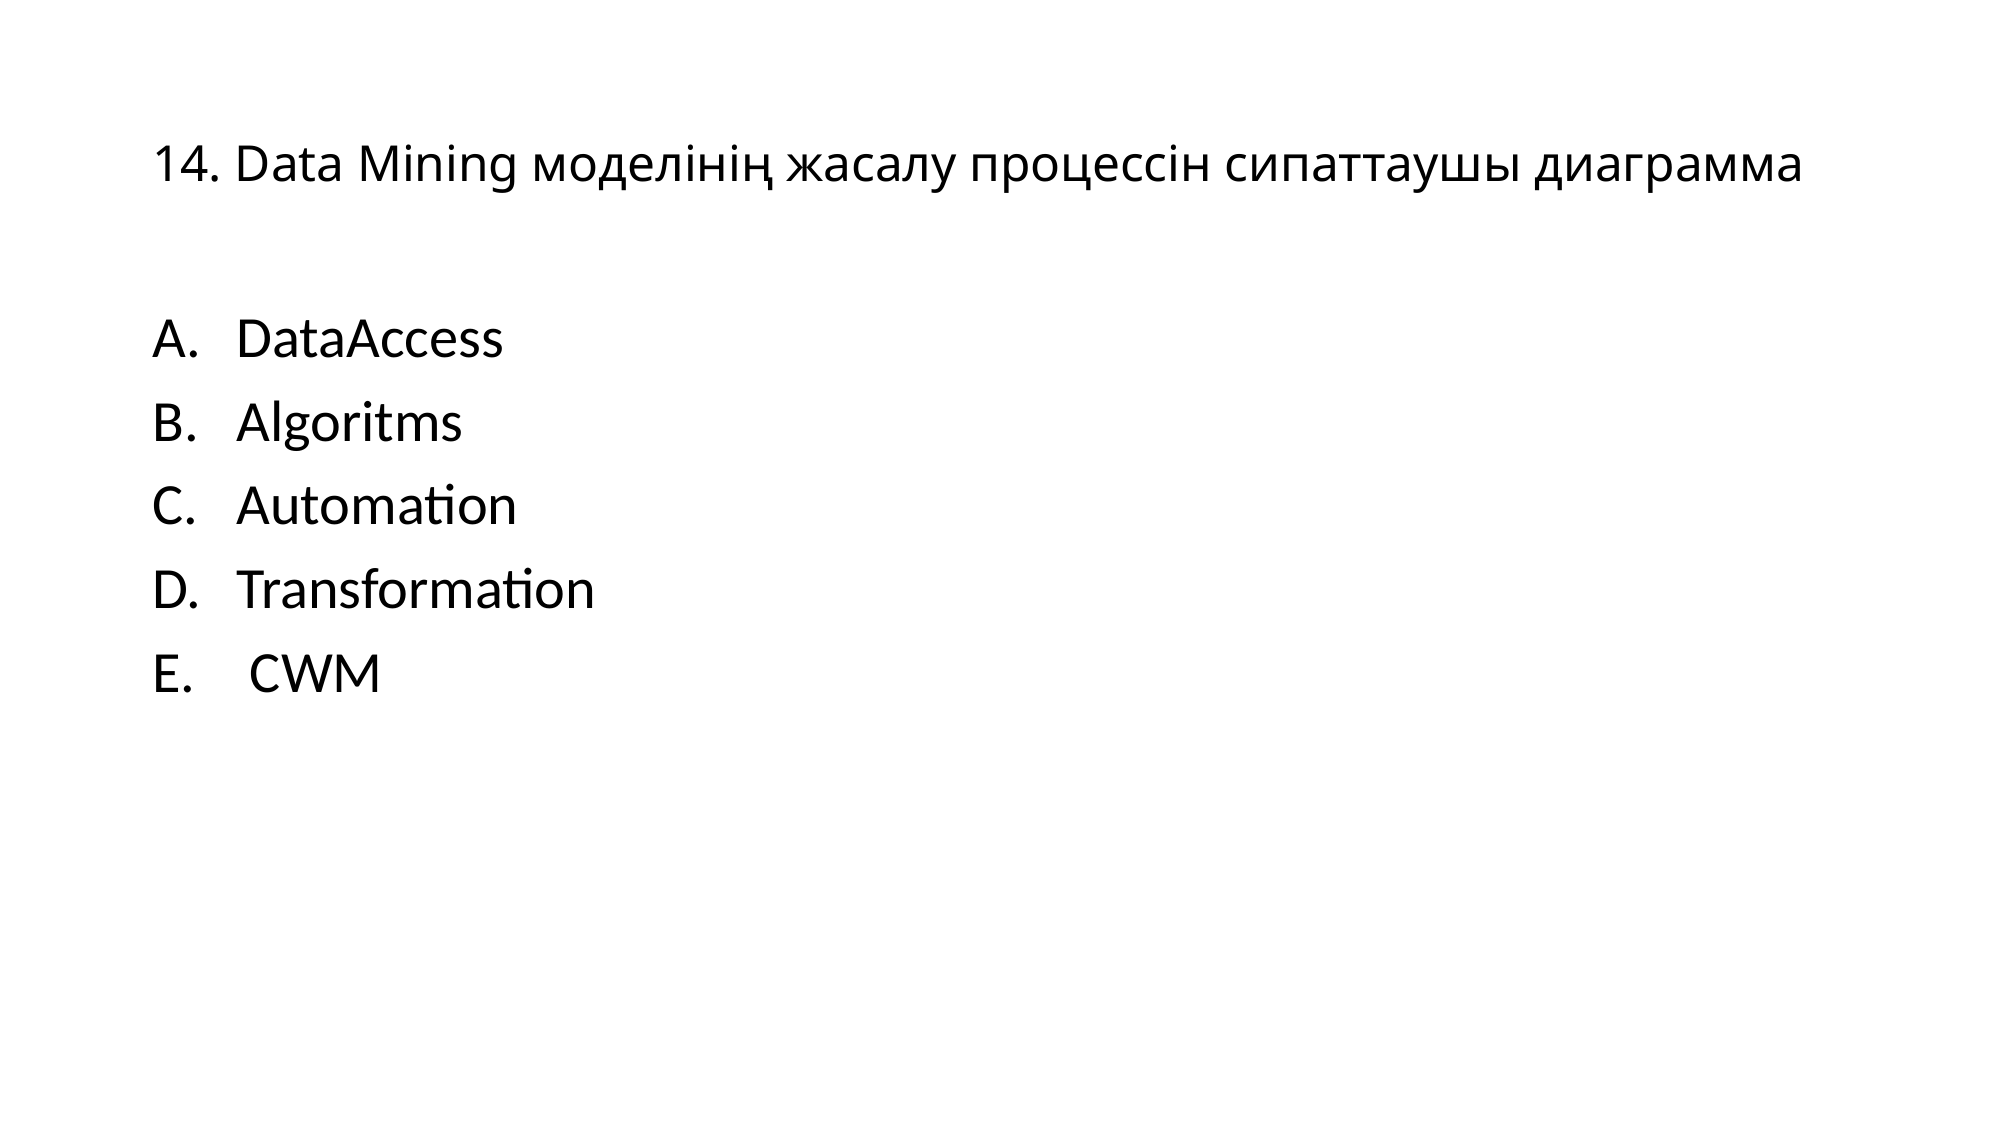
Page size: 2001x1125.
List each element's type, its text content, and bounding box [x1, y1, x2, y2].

list DataAccess Algoritms Automation Transformation CWM [137, 299, 1863, 1014]
title 14. Data Mining моделінің жасалу процессін сипаттаушы диаграмма [137, 59, 1863, 278]
